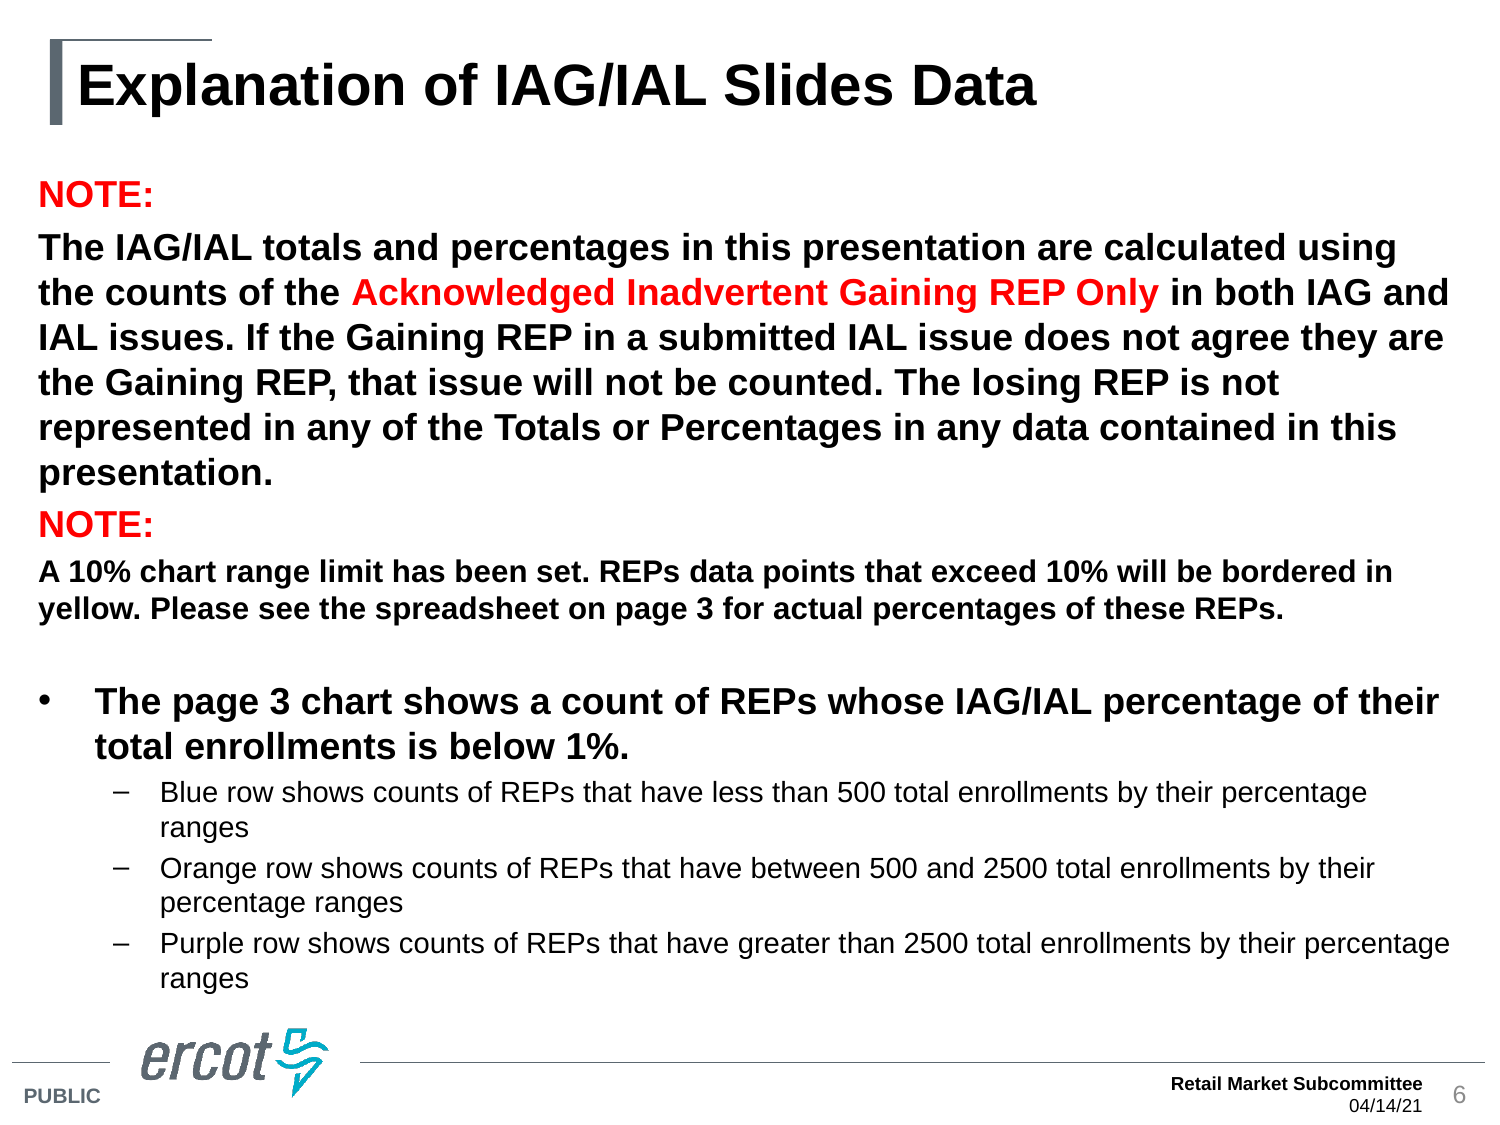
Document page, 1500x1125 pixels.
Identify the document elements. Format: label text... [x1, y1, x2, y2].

list NOTE: The IAG/IAL totals and percentages in this presentation are calculated using the counts of the Acknowledged Inadvertent Gaining REP Only in both IAG and IAL issues. If the Gaining REP in a submitted IAL issue does not agree they are the Gaining REP, that issue will not be counted. The losing REP is not represented in any of the Totals or Percentages in any data contained in this presentation. NOTE: A 10% chart range limit has been set. REPs data points that exceed 10% will be bordered in yellow. Please see the spreadsheet on page 3 for actual percentages of these REPs. The page 3 chart shows a count of REPs whose IAG/IAL percentage of their total enrollments is below 1%. Blue row shows counts of REPs that have less than 500 total enrollments by their percentage ranges Orange row shows counts of REPs that have between 500 and 2500 total enrollments by their percentage ranges Purple row shows counts of REPs that have greater than 2500 total enrollments by their percentage ranges [23, 162, 1474, 1000]
text_box Retail Market Subcommittee 04/14/21 [1124, 1064, 1438, 1125]
slide_number 6 [1438, 1076, 1475, 1112]
title Explanation of IAG/IAL Slides Data [62, 39, 1450, 138]
picture [137, 1024, 332, 1100]
